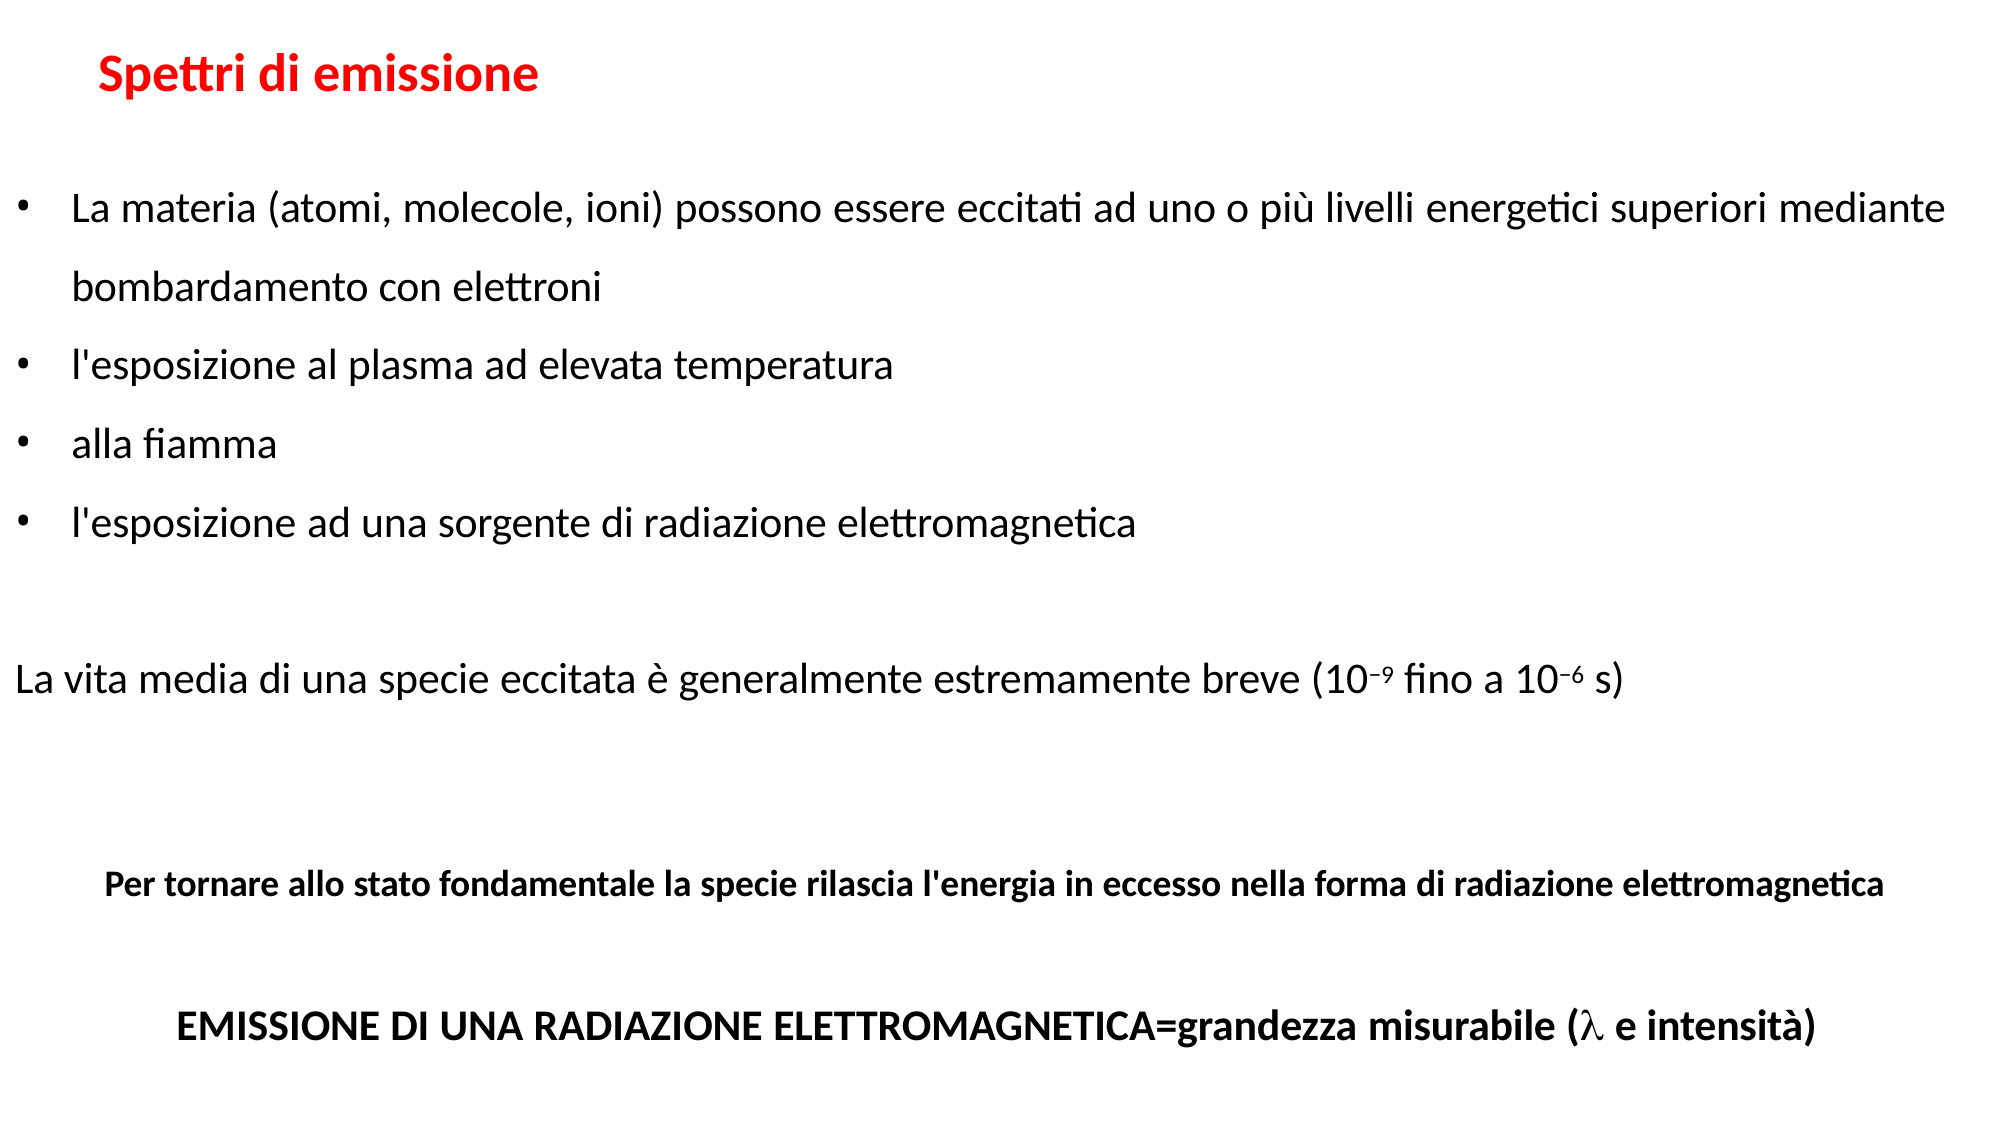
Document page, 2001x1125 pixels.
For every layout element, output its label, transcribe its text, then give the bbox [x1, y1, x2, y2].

text_box EMISSIONE DI UNA RADIAZIONE ELETTROMAGNETICA=grandezza misurabile ( e intensità) [174, 994, 1826, 1049]
text_box La materia (atomi, molecole, ioni) possono essere eccitati ad uno o più livelli energetici superiori mediante bombardamento con elettroni l'esposizione al plasma ad elevata temperatura alla fiamma l'esposizione ad una sorgente di radiazione elettromagnetica La vita media di una specie eccitata è generalmente estremamente breve (10−9 fino a 10−6 s) Per tornare allo stato fondamentale la specie rilascia l'energia in eccesso nella forma di radiazione elettromagnetica [4, 150, 1965, 904]
title Spettri di emissione [96, 34, 546, 150]
